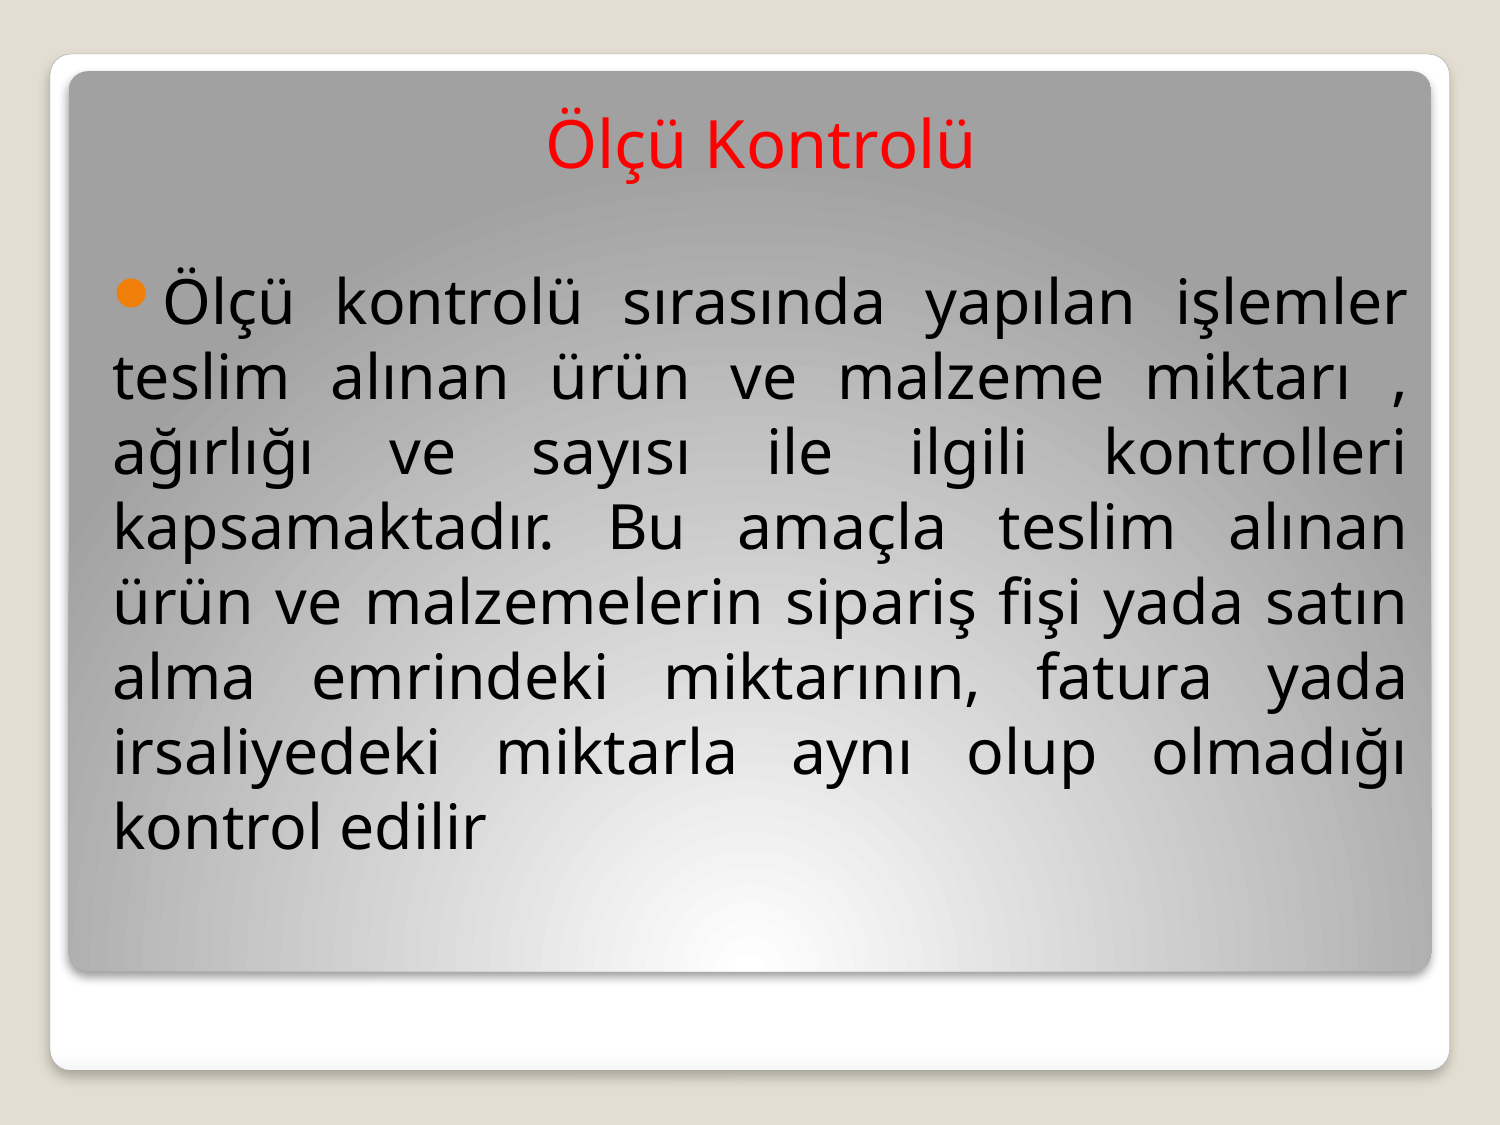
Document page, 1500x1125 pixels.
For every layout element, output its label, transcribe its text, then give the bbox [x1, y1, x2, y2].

list Ölçü Kontrolü Ölçü kontrolü sırasında yapılan işlemler teslim alınan ürün ve malzeme miktarı , ağırlığı ve sayısı ile ilgili kontrolleri kapsamaktadır. Bu amaçla teslim alınan ürün ve malzemelerin sipariş fişi yada satın alma emrindeki miktarının, fatura yada irsaliyedeki miktarla aynı olup olmadığı kontrol edilir [82, 86, 1425, 976]
